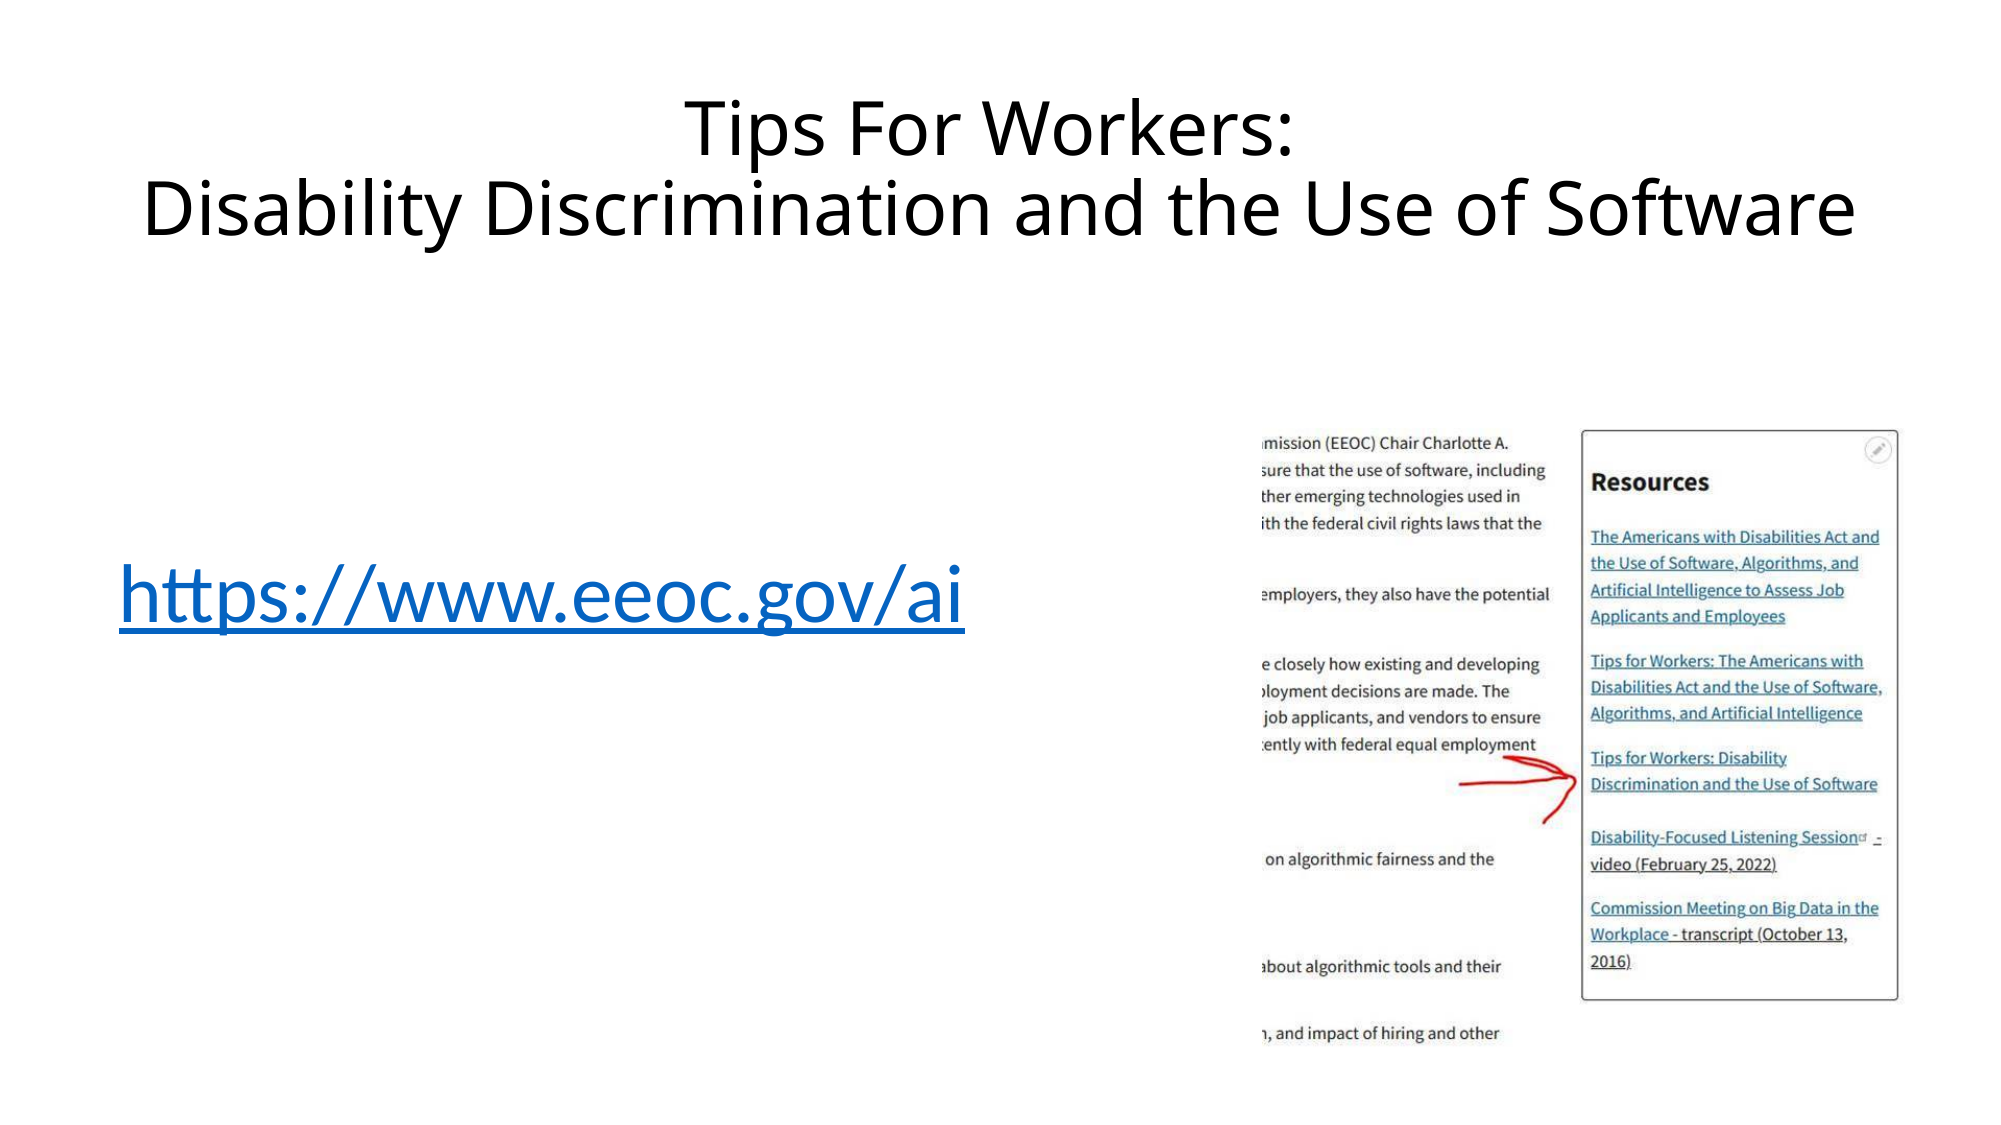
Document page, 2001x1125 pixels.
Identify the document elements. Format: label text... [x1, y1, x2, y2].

text_box https://www.eeoc.gov/ai [103, 532, 1209, 647]
picture [1262, 378, 2000, 1062]
title Tips For Workers: Disability Discrimination and the Use of Software [0, 0, 2000, 262]
